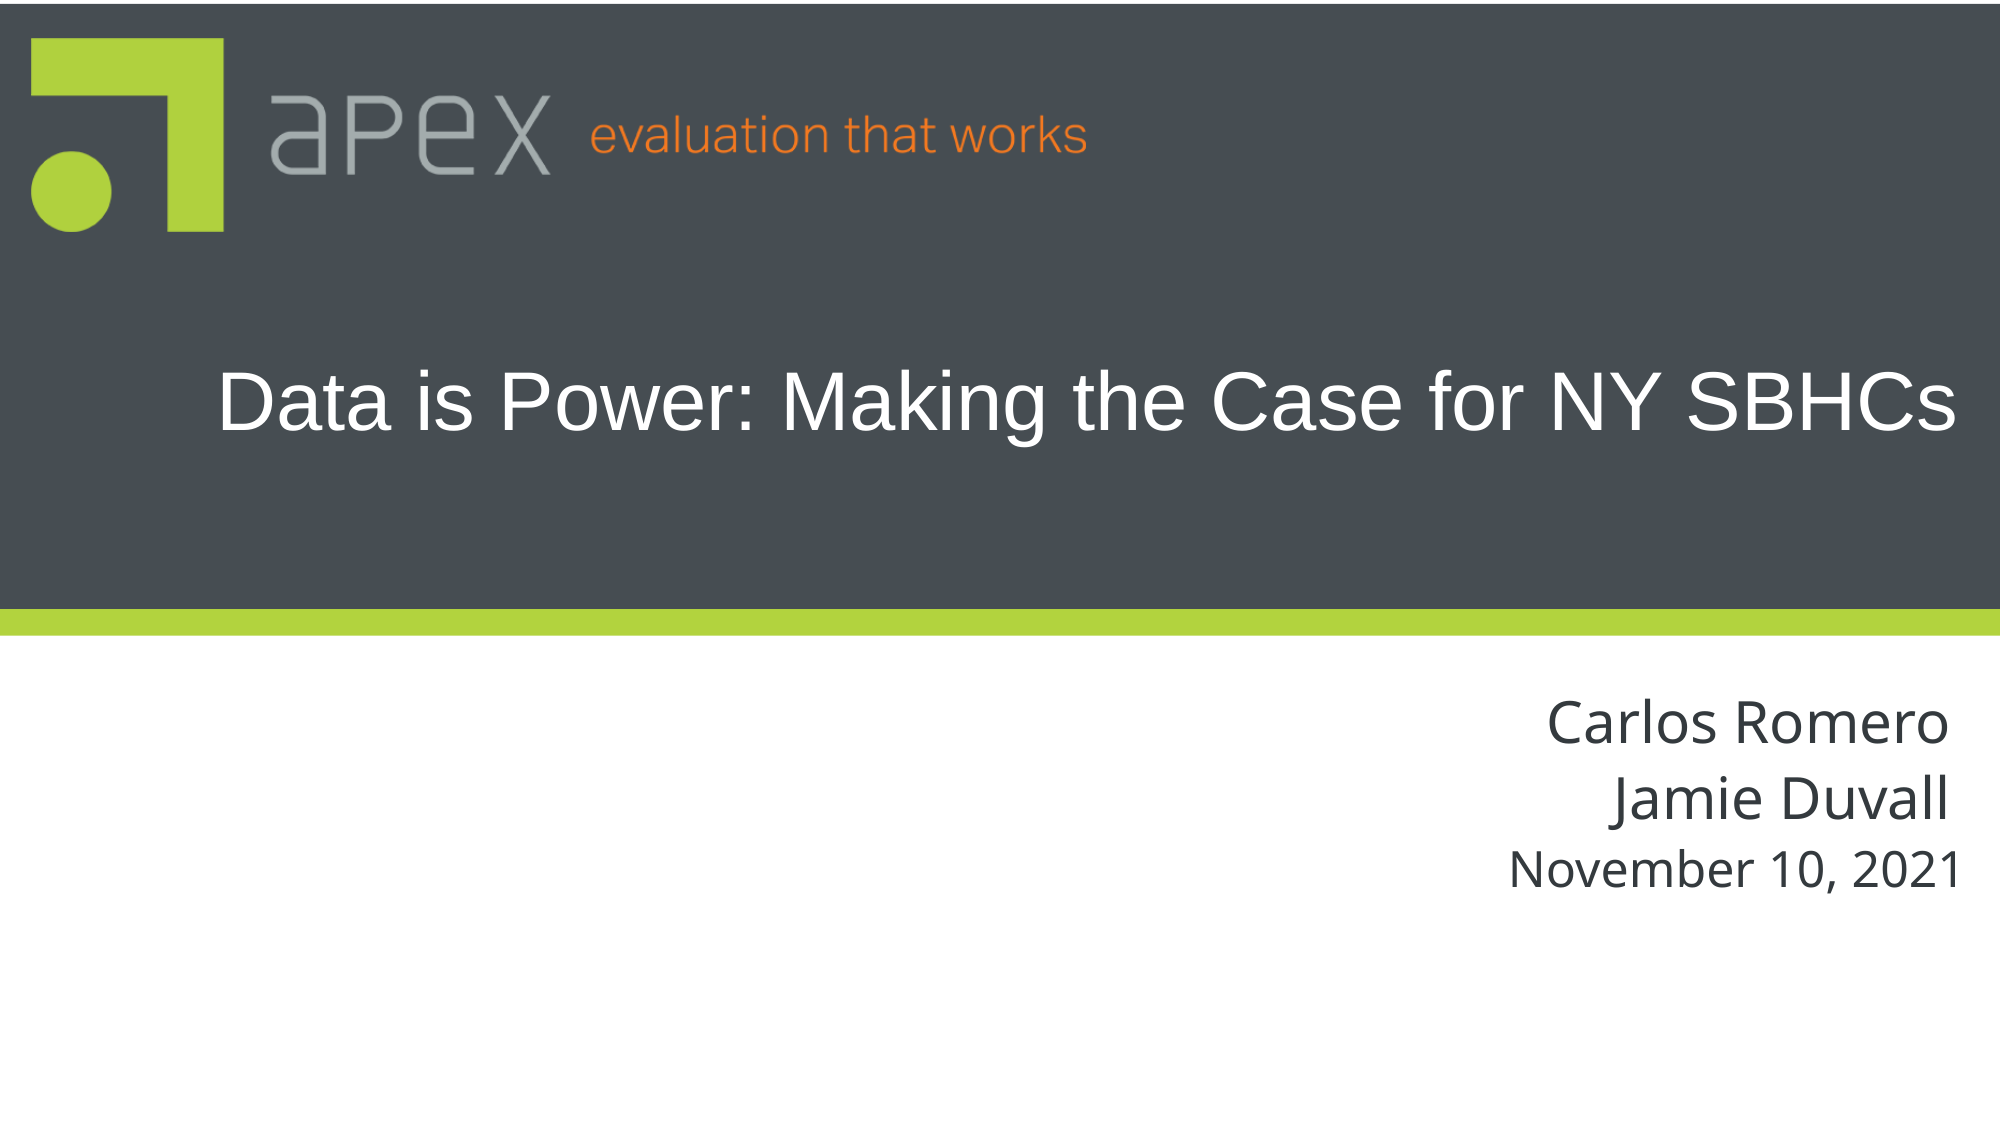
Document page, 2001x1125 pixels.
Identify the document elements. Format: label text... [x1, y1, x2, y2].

subtitle Carlos Romero Jamie Duvall November 10, 2021 [808, 677, 1981, 1049]
title Data is Power: Making the Case for NY SBHCs [124, 213, 1975, 455]
picture [31, 38, 1086, 232]
